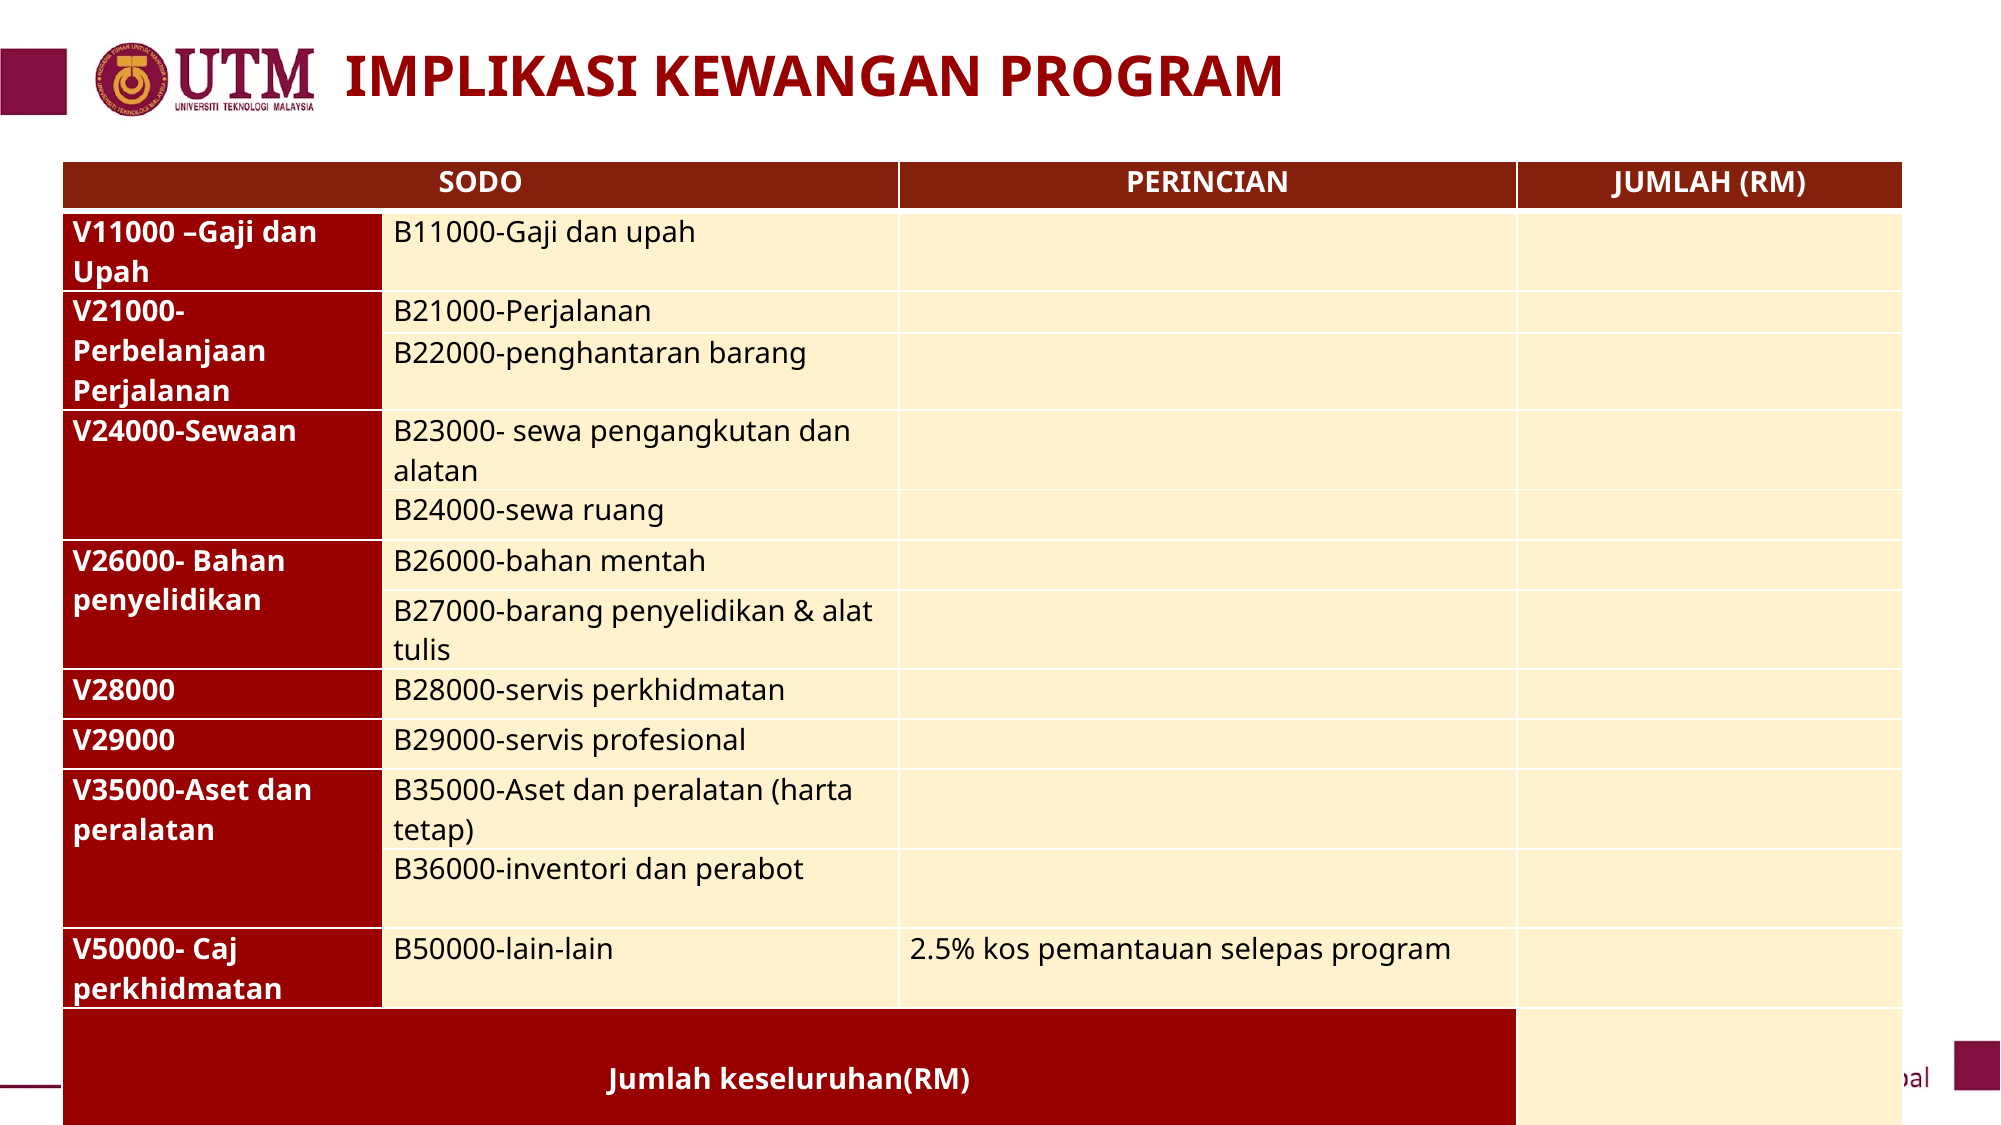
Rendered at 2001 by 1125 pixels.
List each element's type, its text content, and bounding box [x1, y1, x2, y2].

table_header JUMLAH (RM) [1518, 162, 1902, 208]
table_header PERINCIAN [900, 162, 1516, 208]
table_cell [1518, 591, 1902, 668]
table_cell V28000 [63, 670, 382, 718]
table_cell V21000-Perbelanjaan Perjalanan [63, 292, 382, 409]
table_cell B21000-Perjalanan [383, 292, 898, 332]
table_cell [900, 411, 1516, 489]
table_cell 2.5% kos pemantauan selepas program [900, 929, 1516, 1007]
table_cell B27000-barang penyelidikan & alat tulis [383, 591, 898, 668]
table_cell [900, 292, 1516, 332]
table_cell B35000-Aset dan peralatan (harta tetap) [383, 770, 898, 848]
table_cell B29000-servis profesional [383, 720, 898, 768]
table_cell [1518, 770, 1902, 848]
table_cell [1518, 850, 1902, 927]
table_cell B22000-penghantaran barang [383, 334, 898, 409]
table_cell [900, 591, 1516, 668]
table_cell [900, 770, 1516, 848]
table_cell Jumlah keseluruhan(RM) [63, 1009, 1516, 1125]
table_cell [900, 670, 1516, 718]
table_cell [1518, 334, 1902, 409]
table_cell [900, 334, 1516, 409]
title IMPLIKASI KEWANGAN PROGRAM [329, 28, 1861, 132]
table_cell [1518, 411, 1902, 489]
table_cell B24000-sewa ruang [383, 490, 898, 539]
table_cell [1518, 541, 1902, 589]
table_cell [900, 541, 1516, 589]
table_cell B36000-inventori dan perabot [383, 850, 898, 927]
table_cell B28000-servis perkhidmatan [383, 670, 898, 718]
picture [0, 0, 2000, 1125]
table_cell V11000 –Gaji dan Upah [63, 214, 382, 290]
table_cell [900, 720, 1516, 768]
table_cell [1518, 214, 1902, 290]
table_cell B26000-bahan mentah [383, 541, 898, 589]
table_cell V50000- Caj perkhidmatan [63, 929, 382, 1007]
table_cell [1518, 670, 1902, 718]
table_cell [900, 214, 1516, 290]
table_cell B50000-lain-lain [383, 929, 898, 1007]
table_cell B11000-Gaji dan upah [383, 214, 898, 290]
table_cell V26000- Bahan penyelidikan [63, 541, 382, 668]
table_cell [900, 490, 1516, 539]
table_cell [1518, 490, 1902, 539]
table_cell V24000-Sewaan [63, 411, 382, 539]
table_cell B23000- sewa pengangkutan dan alatan [383, 411, 898, 489]
table_cell [1518, 929, 1902, 1007]
table_cell [900, 850, 1516, 927]
table_cell [1518, 720, 1902, 768]
table_header SODO [63, 162, 898, 208]
table_cell [1518, 292, 1902, 332]
table_cell [1518, 1009, 1902, 1125]
table_cell V35000-Aset dan peralatan [63, 770, 382, 927]
table_cell V29000 [63, 720, 382, 768]
